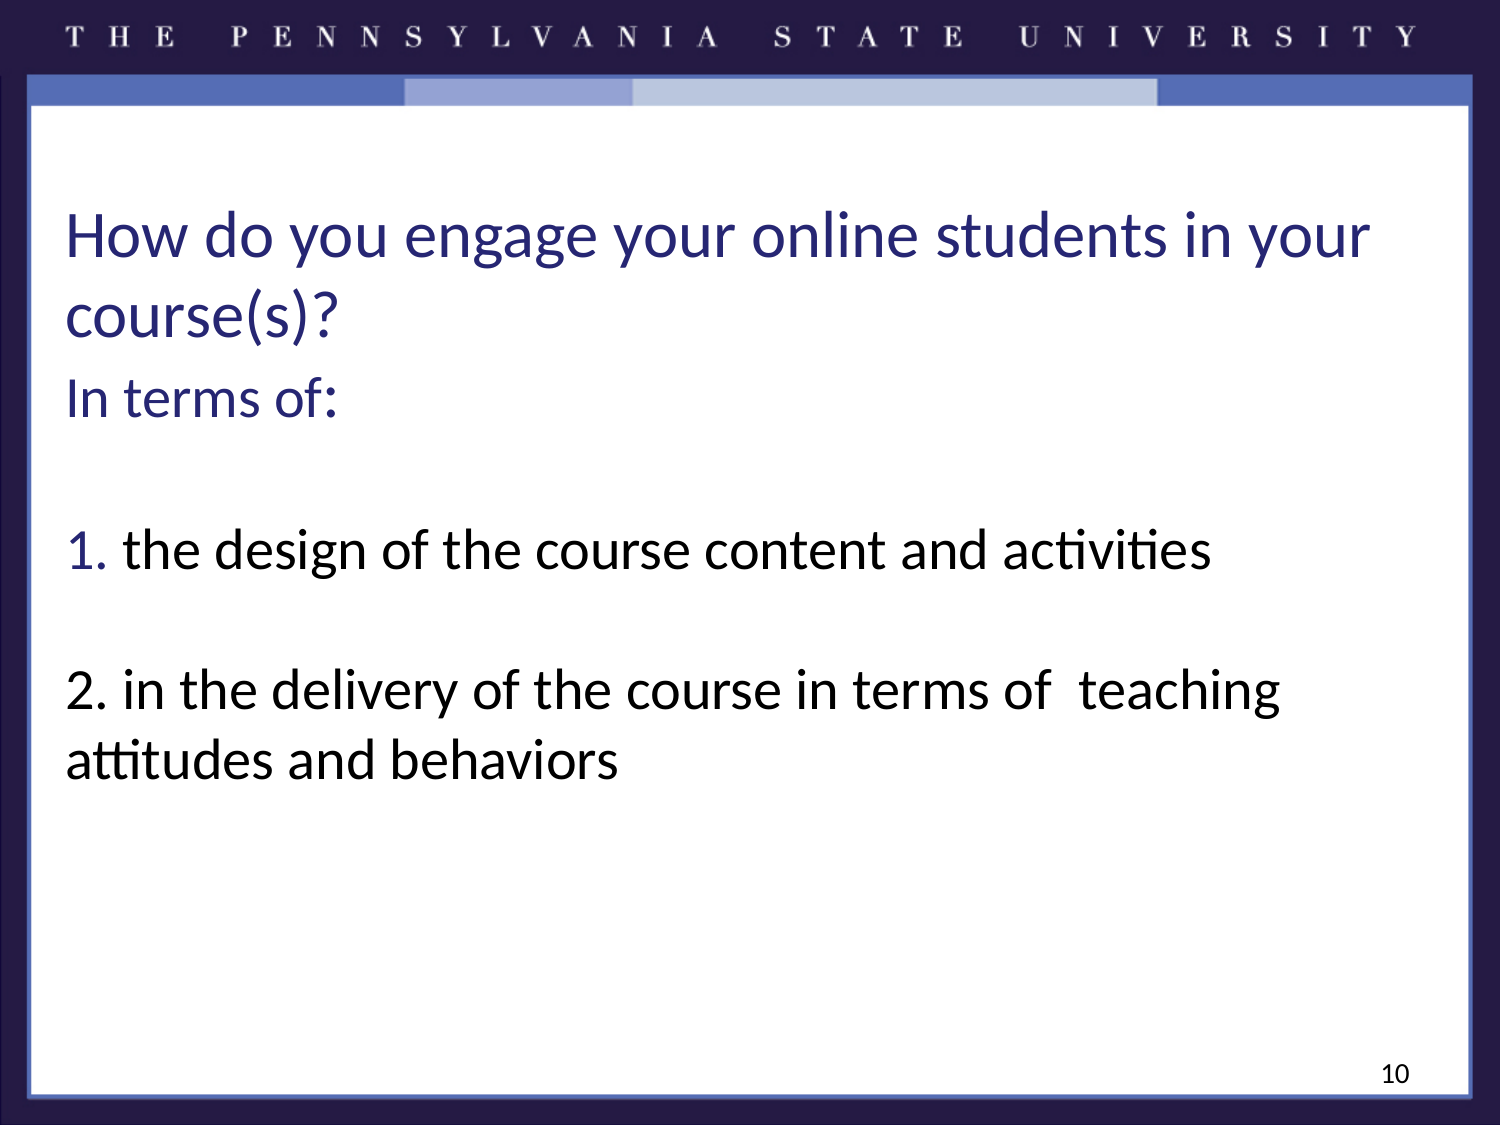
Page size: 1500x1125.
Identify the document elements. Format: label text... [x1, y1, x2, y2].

slide_number 10 [1074, 1046, 1426, 1125]
picture [0, 0, 1500, 1125]
title How do you engage your online students in your course(s)? In terms of: 1. the design of the course content and activities 2. in the delivery of the course in terms of teaching attitudes and behaviors [49, 312, 1401, 501]
